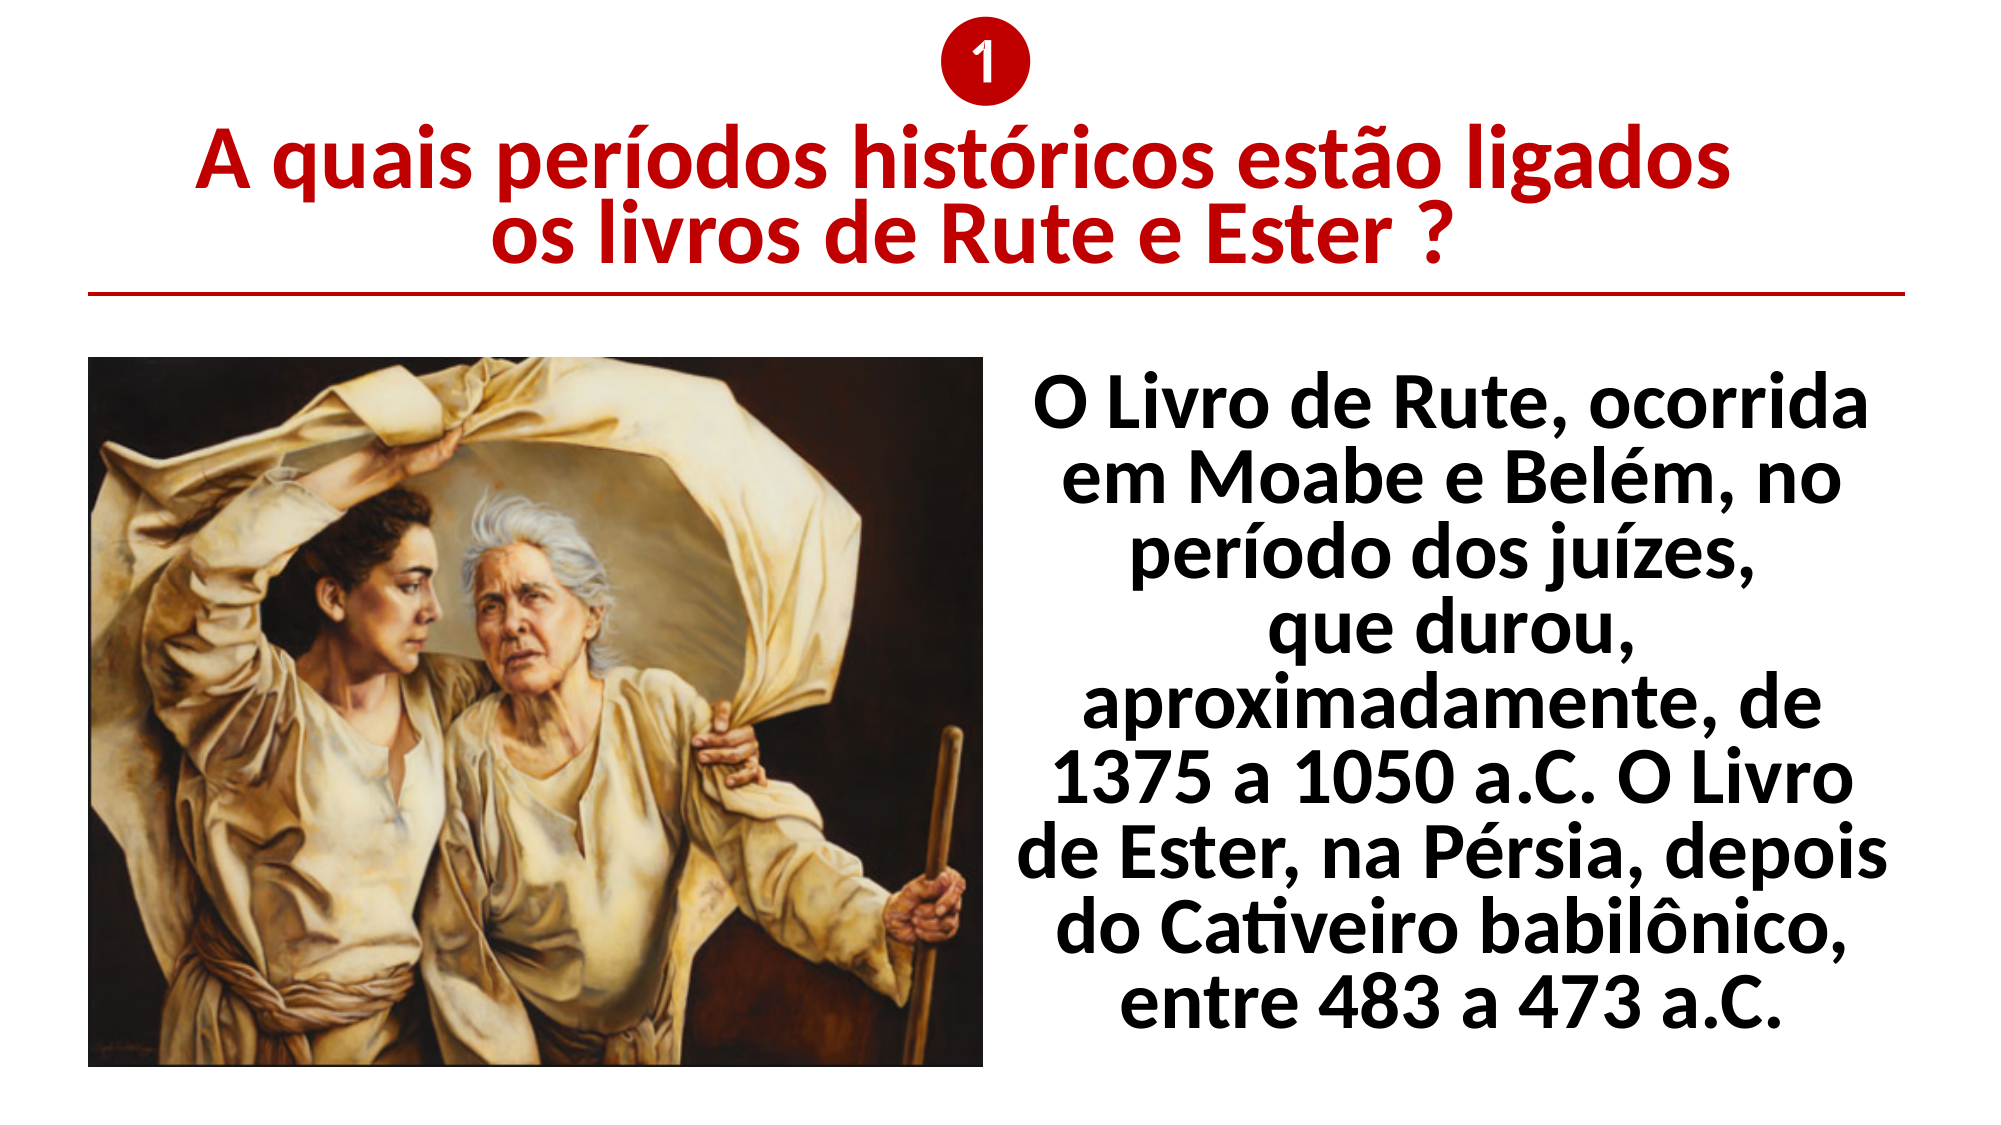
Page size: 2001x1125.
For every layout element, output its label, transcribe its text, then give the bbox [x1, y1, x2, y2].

text_box O Livro de Rute, ocorrida em Moabe e Belém, no período dos juízes, que durou, aproximadamente, de 1375 a 1050 a.C. O Livro de Ester, na Pérsia, depois do Cativeiro babilônico, entre 483 a 473 a.C. [999, 362, 1906, 1053]
text_box ❶ [88, 10, 1906, 124]
text_box A quais períodos históricos estão ligados os livros de Rute e Ester ? [88, 124, 1862, 288]
picture [88, 357, 983, 1067]
